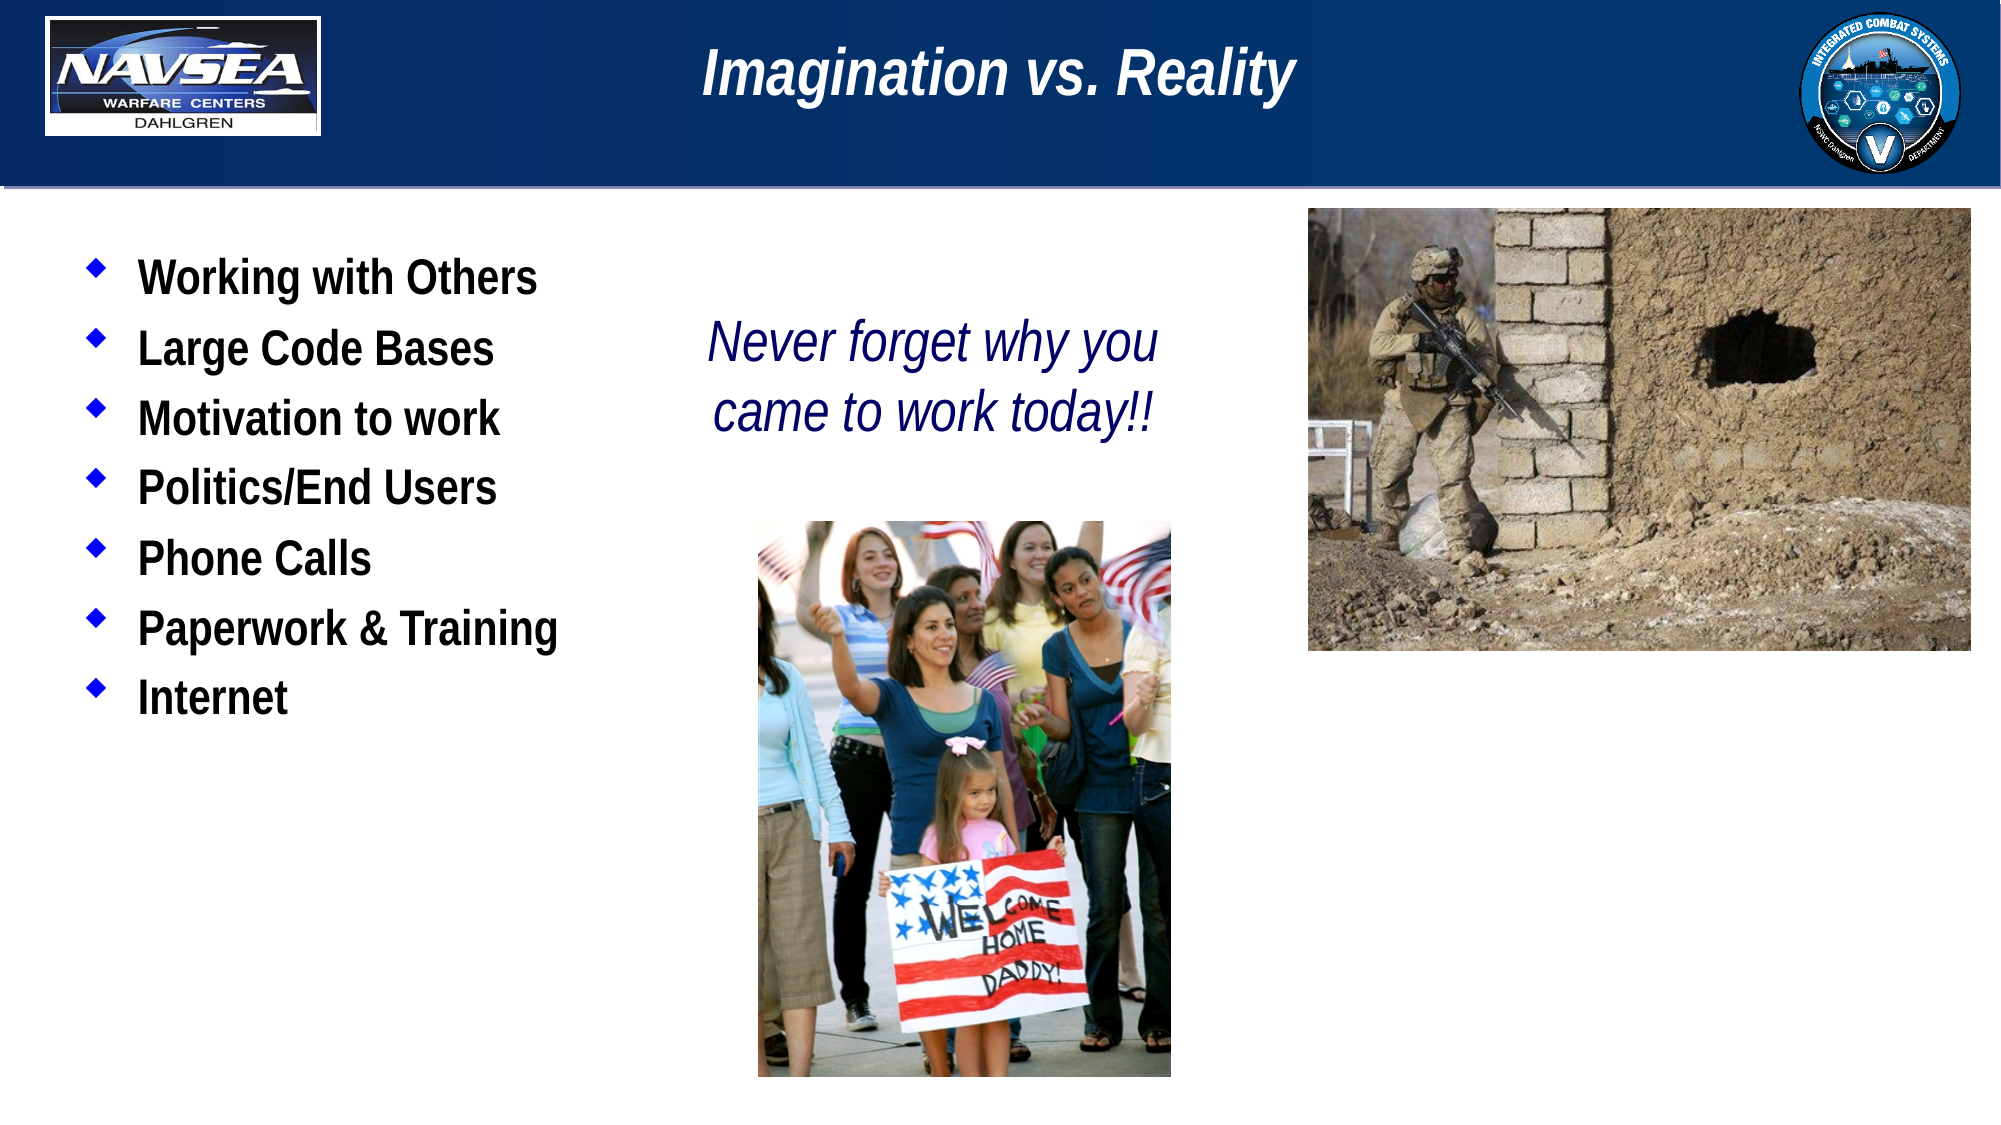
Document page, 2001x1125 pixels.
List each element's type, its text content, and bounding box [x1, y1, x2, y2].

text_box Never forget why you came to work today!! [683, 295, 1184, 451]
picture [50, 20, 308, 131]
picture [1307, 208, 1971, 651]
picture [1799, 12, 1961, 174]
picture [758, 521, 1172, 1077]
list Working with Others Large Code Bases Motivation to work Politics/End Users Phone Calls Paperwork & Training Internet [66, 237, 1934, 1038]
title Imagination vs. Reality [308, 0, 1692, 151]
